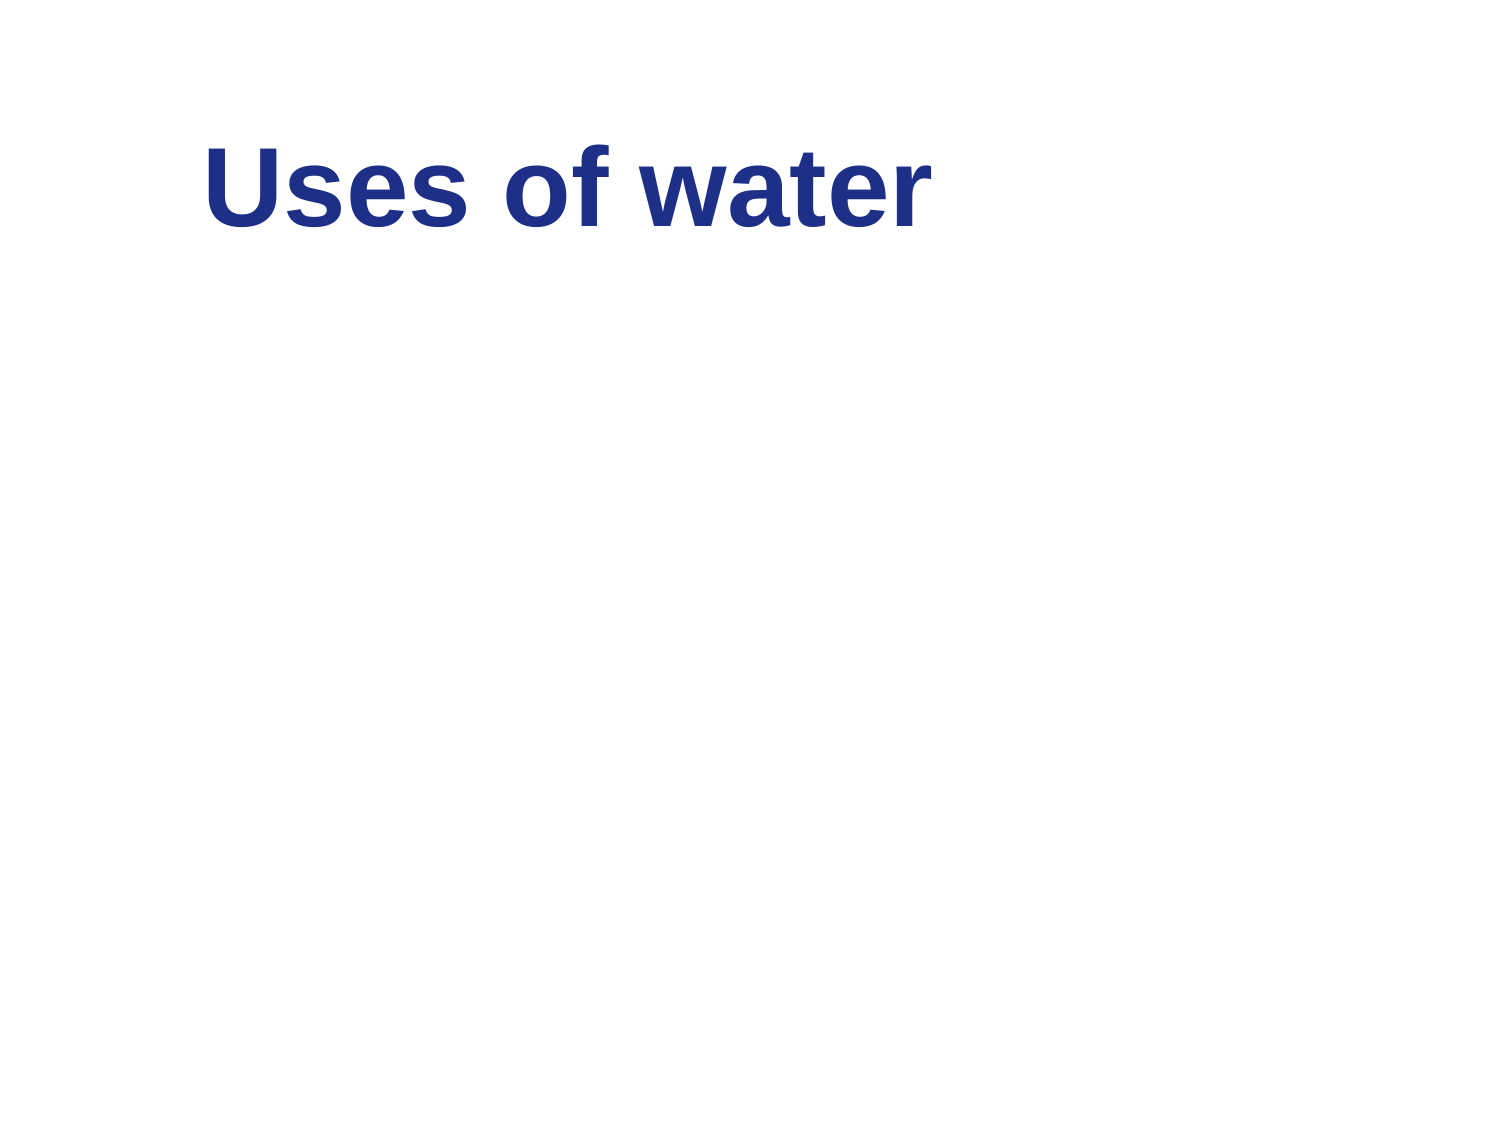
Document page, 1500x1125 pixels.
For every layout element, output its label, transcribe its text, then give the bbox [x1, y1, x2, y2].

title Uses of water [187, 106, 1500, 207]
